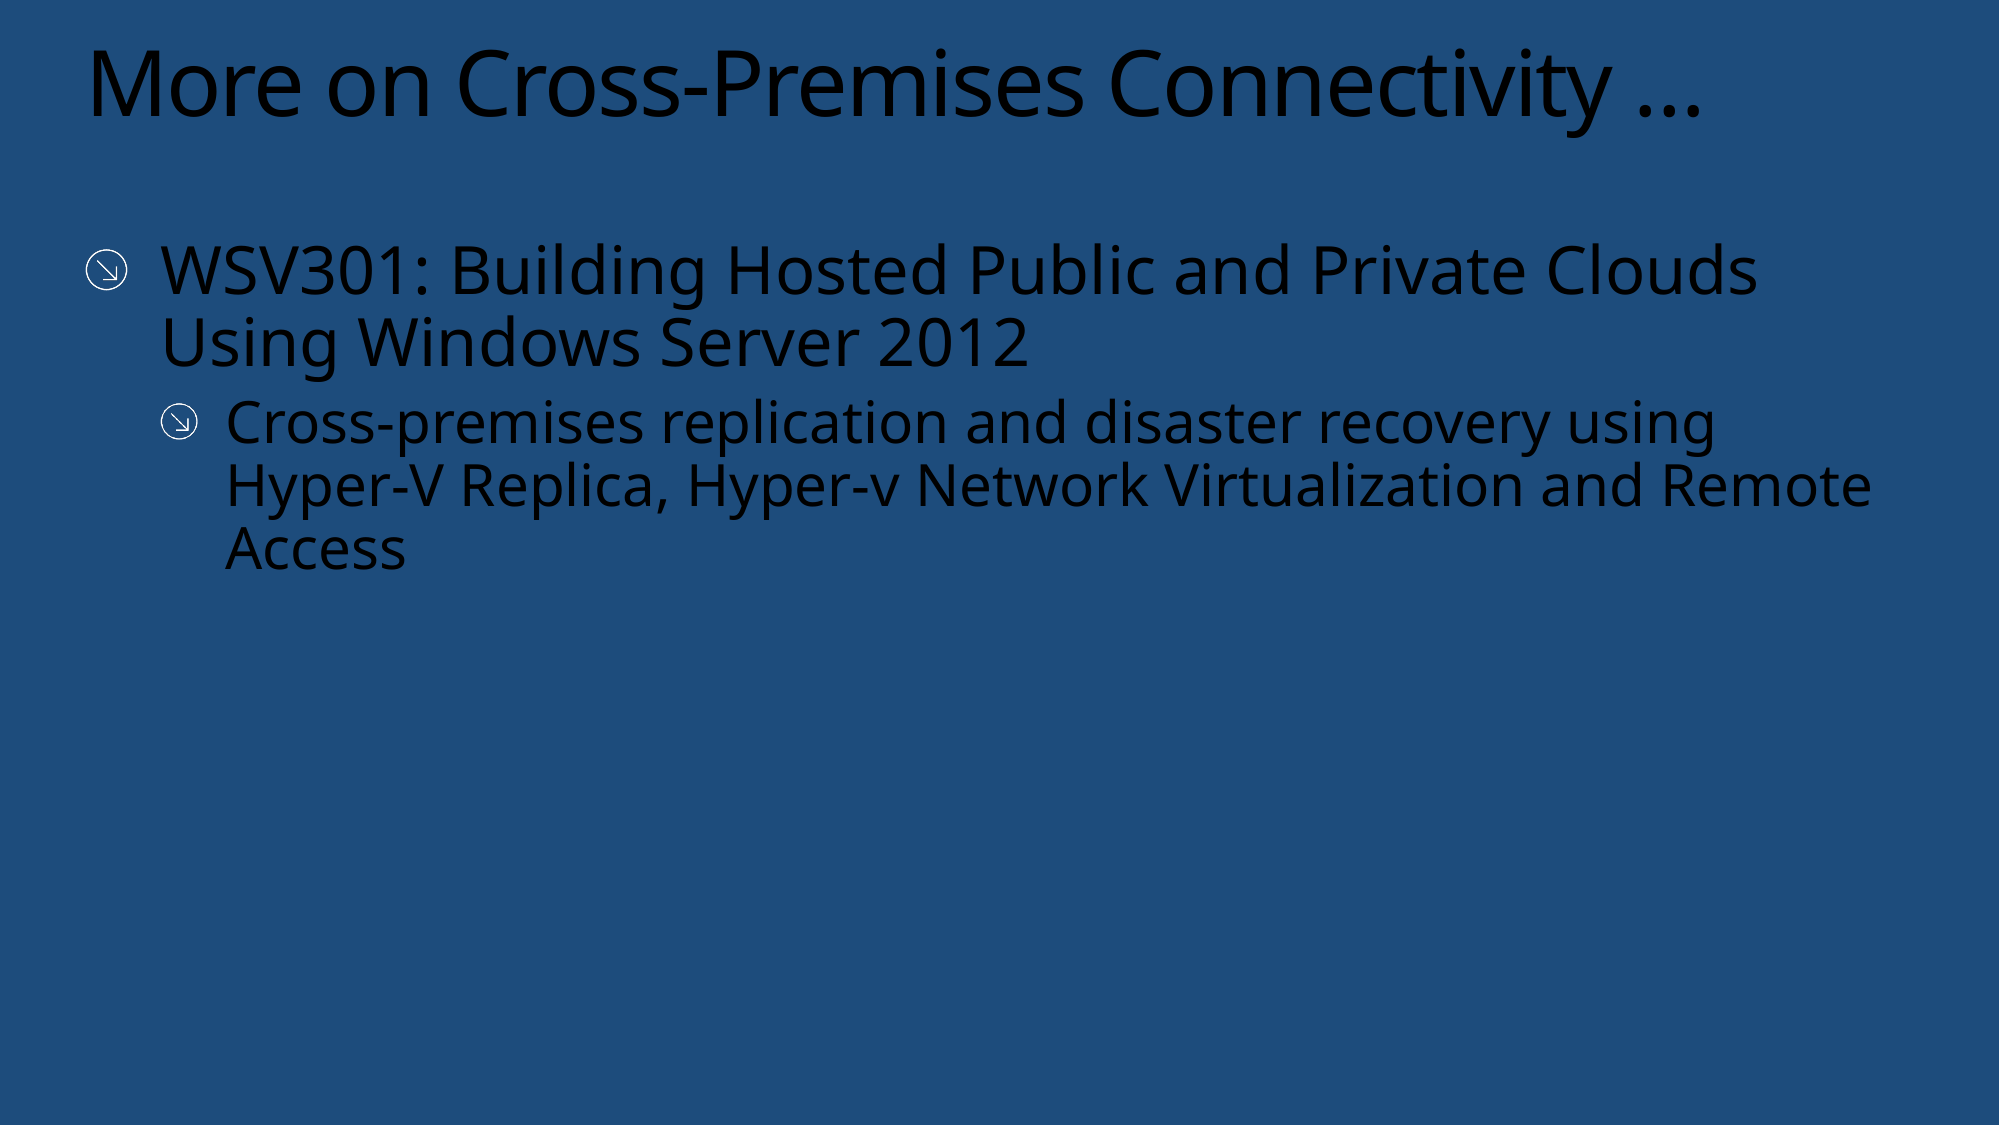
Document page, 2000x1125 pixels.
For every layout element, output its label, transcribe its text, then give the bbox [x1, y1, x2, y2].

title More on Cross-Premises Connectivity … [85, 37, 1914, 138]
list WSV301: Building Hosted Public and Private Clouds Using Windows Server 2012 Cross-premises replication and disaster recovery using Hyper-V Replica, Hyper-v Network Virtualization and Remote Access [85, 237, 1914, 603]
picture [85, 248, 128, 291]
picture [160, 402, 198, 440]
